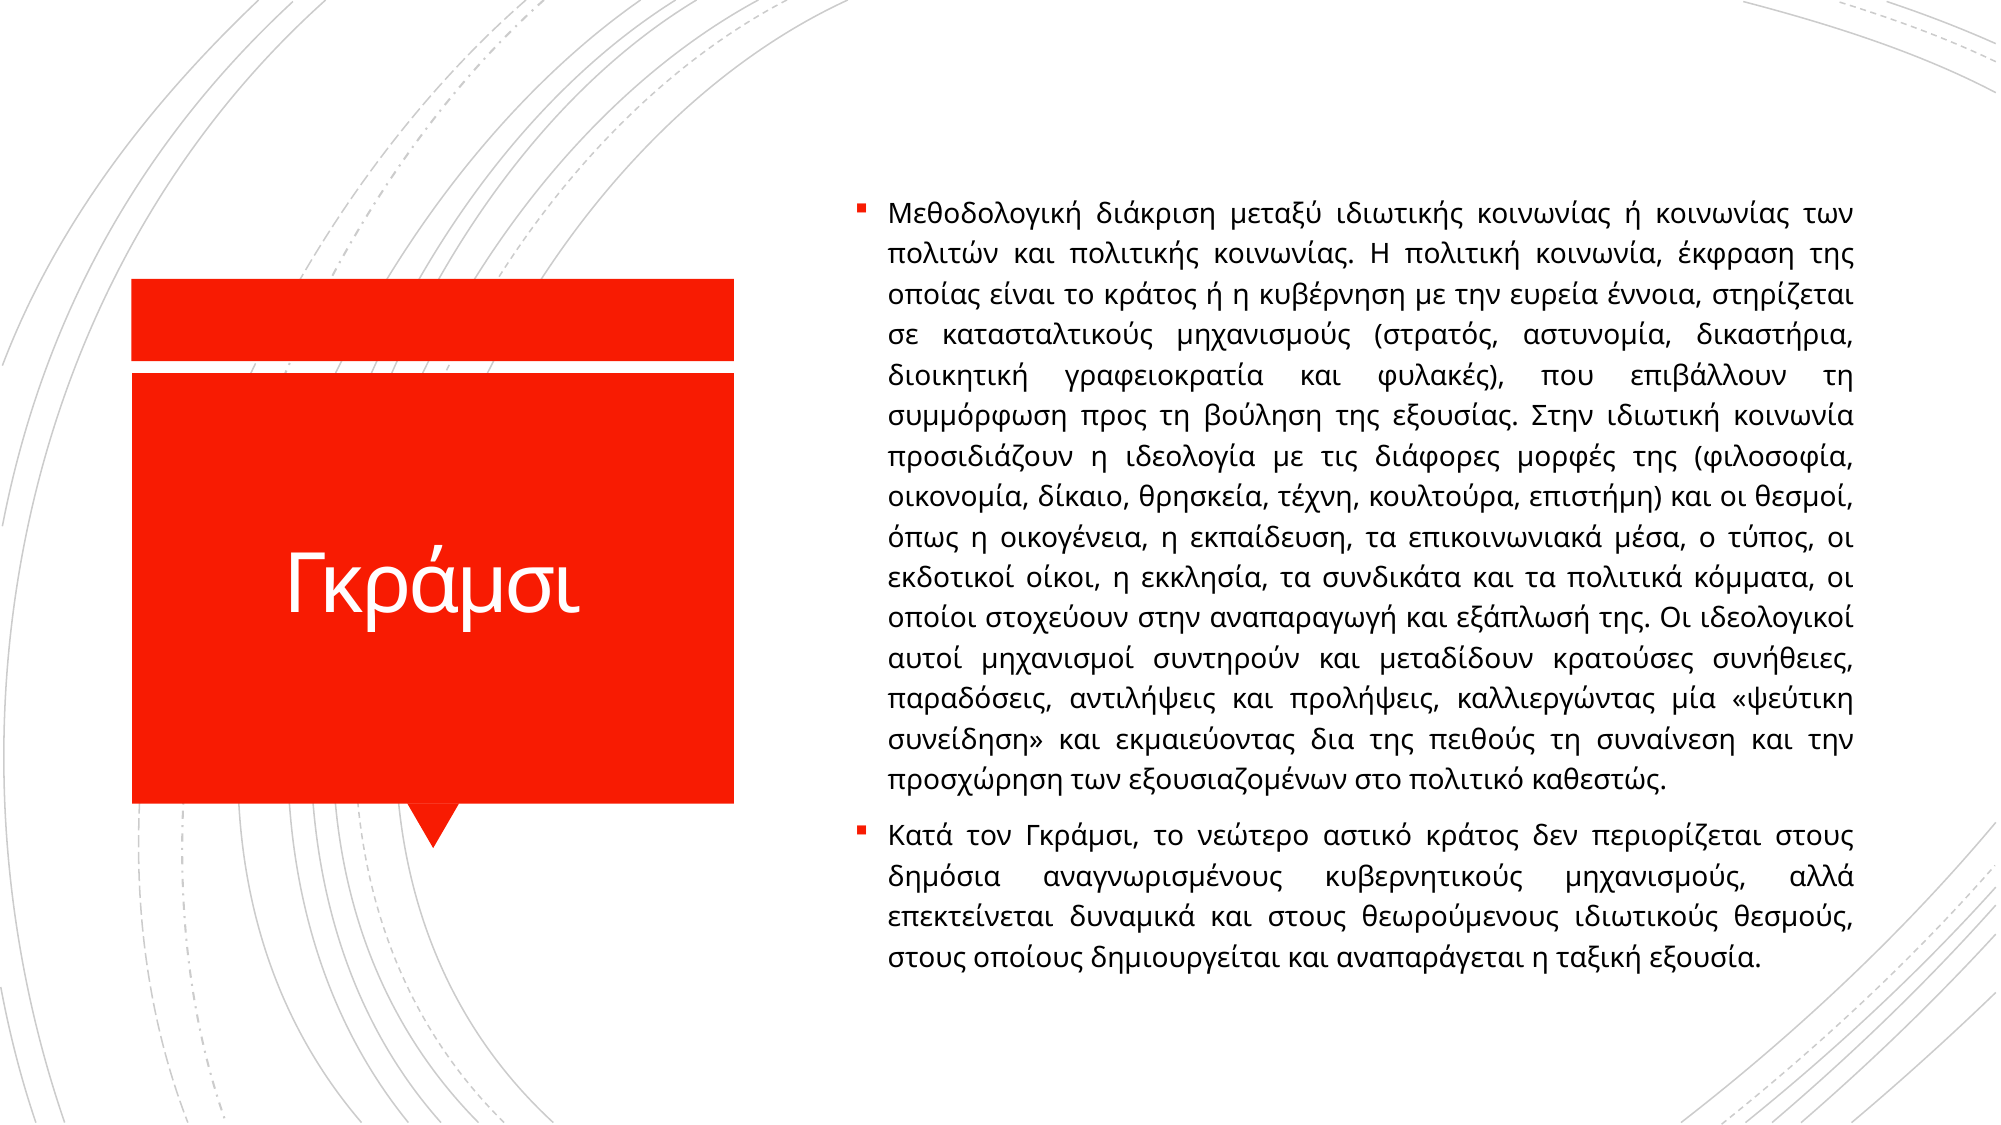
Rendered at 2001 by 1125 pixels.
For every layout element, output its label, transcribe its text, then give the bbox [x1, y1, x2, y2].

title Γκράμσι [145, 385, 720, 789]
list Μεθοδολογική διάκριση μεταξύ ιδιωτικής κοινωνίας ή κοινωνίας των πολιτών και πολιτικής κοινωνίας. Η πολιτική κοινωνία, έκφραση της οποίας είναι το κράτος ή η κυβέρνηση με την ευρεία έννοια, στηρίζεται σε κατασταλτικούς μηχανισμούς (στρατός, αστυνομία, δικαστήρια, διοικητική γραφειοκρατία και φυλακές), που επιβάλλουν τη συμμόρφωση προς τη βούληση της εξουσίας. Στην ιδιωτική κοινωνία προσιδιάζουν η ιδεολογία με τις διάφορες μορφές της (φιλοσοφία, οικονομία, δίκαιο, θρησκεία, τέχνη, κουλτούρα, επιστήμη) και οι θεσμοί, όπως η οικογένεια, η εκπαίδευση, τα επικοινωνιακά μέσα, ο τύπος, οι εκδοτικοί οίκοι, η εκκλησία, τα συνδικάτα και τα πολιτικά κόμματα, οι οποίοι στοχεύουν στην αναπαραγωγή και εξάπλωσή της. Οι ιδεολογικοί αυτοί μηχανισμοί συντηρούν και μεταδίδουν κρατούσες συνήθειες, παραδόσεις, αντιλήψεις και προλήψεις, καλλιεργώντας μία «ψεύτικη συνείδηση» και εκμαιεύοντας δια της πειθούς τη συναίνεση και την προσχώρηση των εξουσιαζομένων στο πολιτικό καθεστώς. Κατά τον Γκράμσι, το νεώτερο αστικό κράτος δεν περιορίζεται στους δημόσια αναγνωρισμένους κυβερνητικούς μηχανισμούς, αλλά επεκτείνεται δυναμικά και στους θεωρούμενους ιδιωτικούς θεσμούς, στους οποίους δημιουργείται και αναπαράγεται η ταξική εξουσία. [839, 131, 1871, 993]
